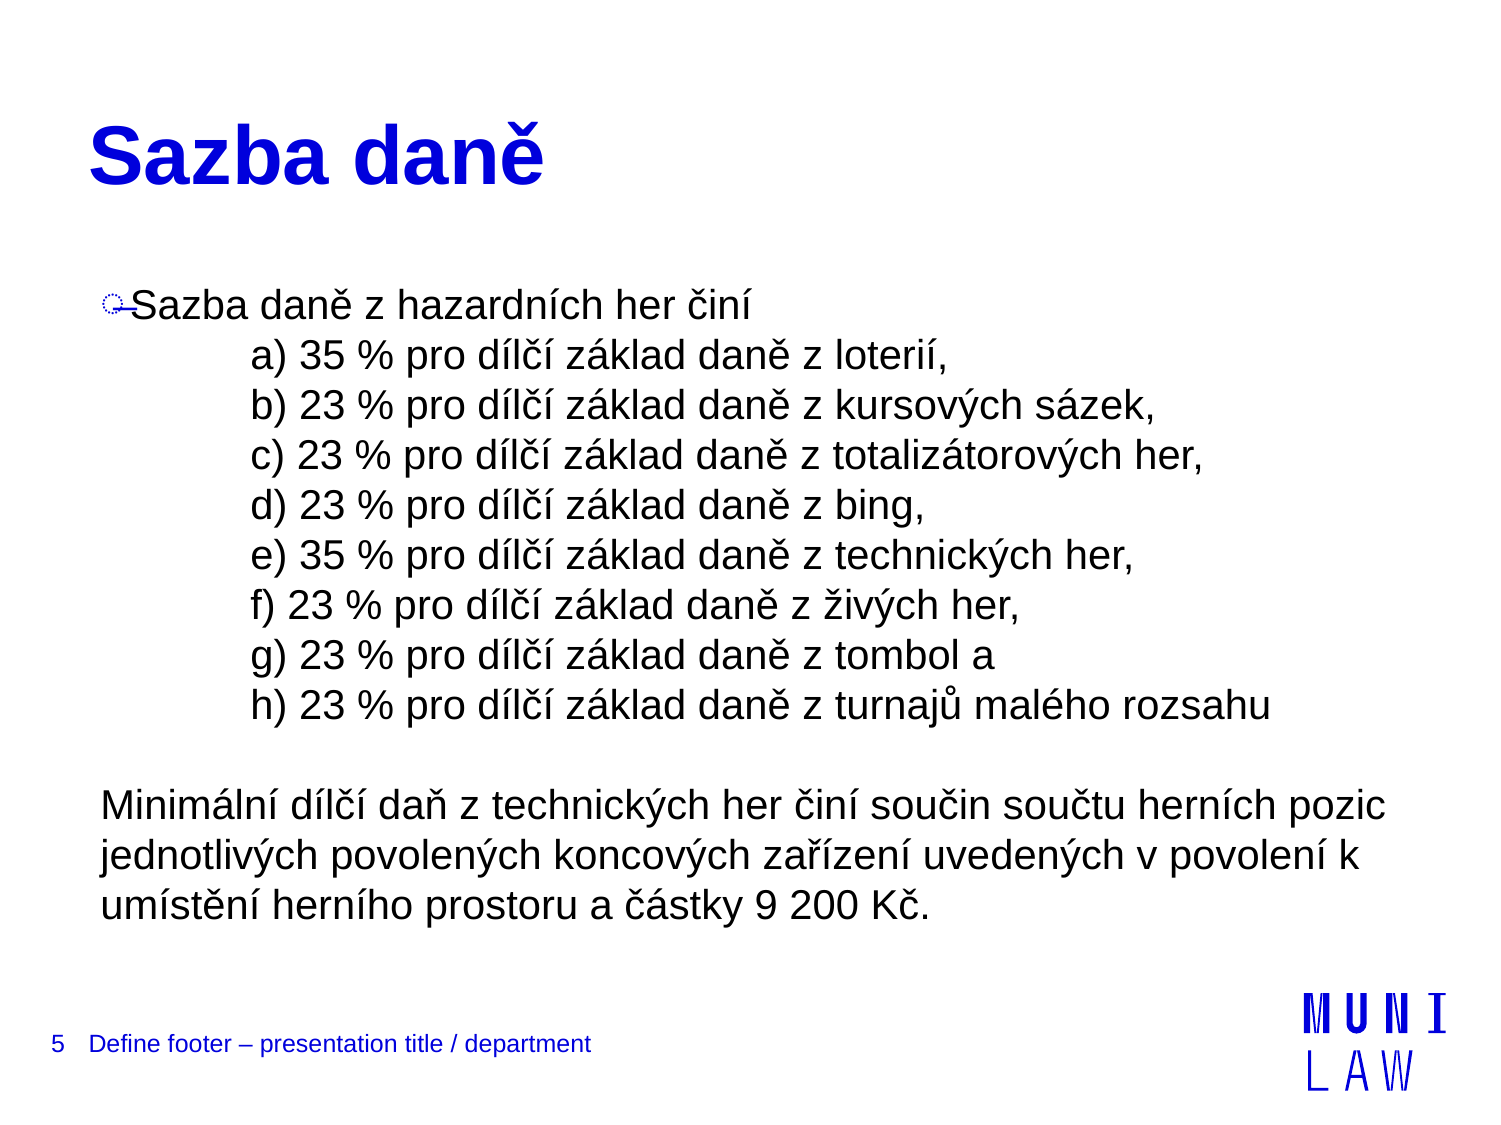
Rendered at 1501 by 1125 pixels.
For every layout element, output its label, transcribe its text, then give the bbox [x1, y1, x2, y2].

footer Define footer – presentation title / department [88, 1021, 1064, 1063]
title Sazba daně [88, 118, 1412, 193]
list Sazba daně z hazardních her činí a) 35 % pro dílčí základ daně z loterií, b) 23 % pro dílčí základ daně z kursových sázek, c) 23 % pro dílčí základ daně z totalizátorových her, d) 23 % pro dílčí základ daně z bing, e) 35 % pro dílčí základ daně z technických her, f) 23 % pro dílčí základ daně z živých her, g) 23 % pro dílčí základ daně z tombol a h) 23 % pro dílčí základ daně z turnajů malého rozsahu Minimální dílčí daň z technických her činí součin součtu herních pozic jednotlivých povolených koncových zařízení uvedených v povolení k umístění herního prostoru a částky 9 200 Kč. [88, 277, 1412, 957]
slide_number 5 [50, 1021, 82, 1063]
